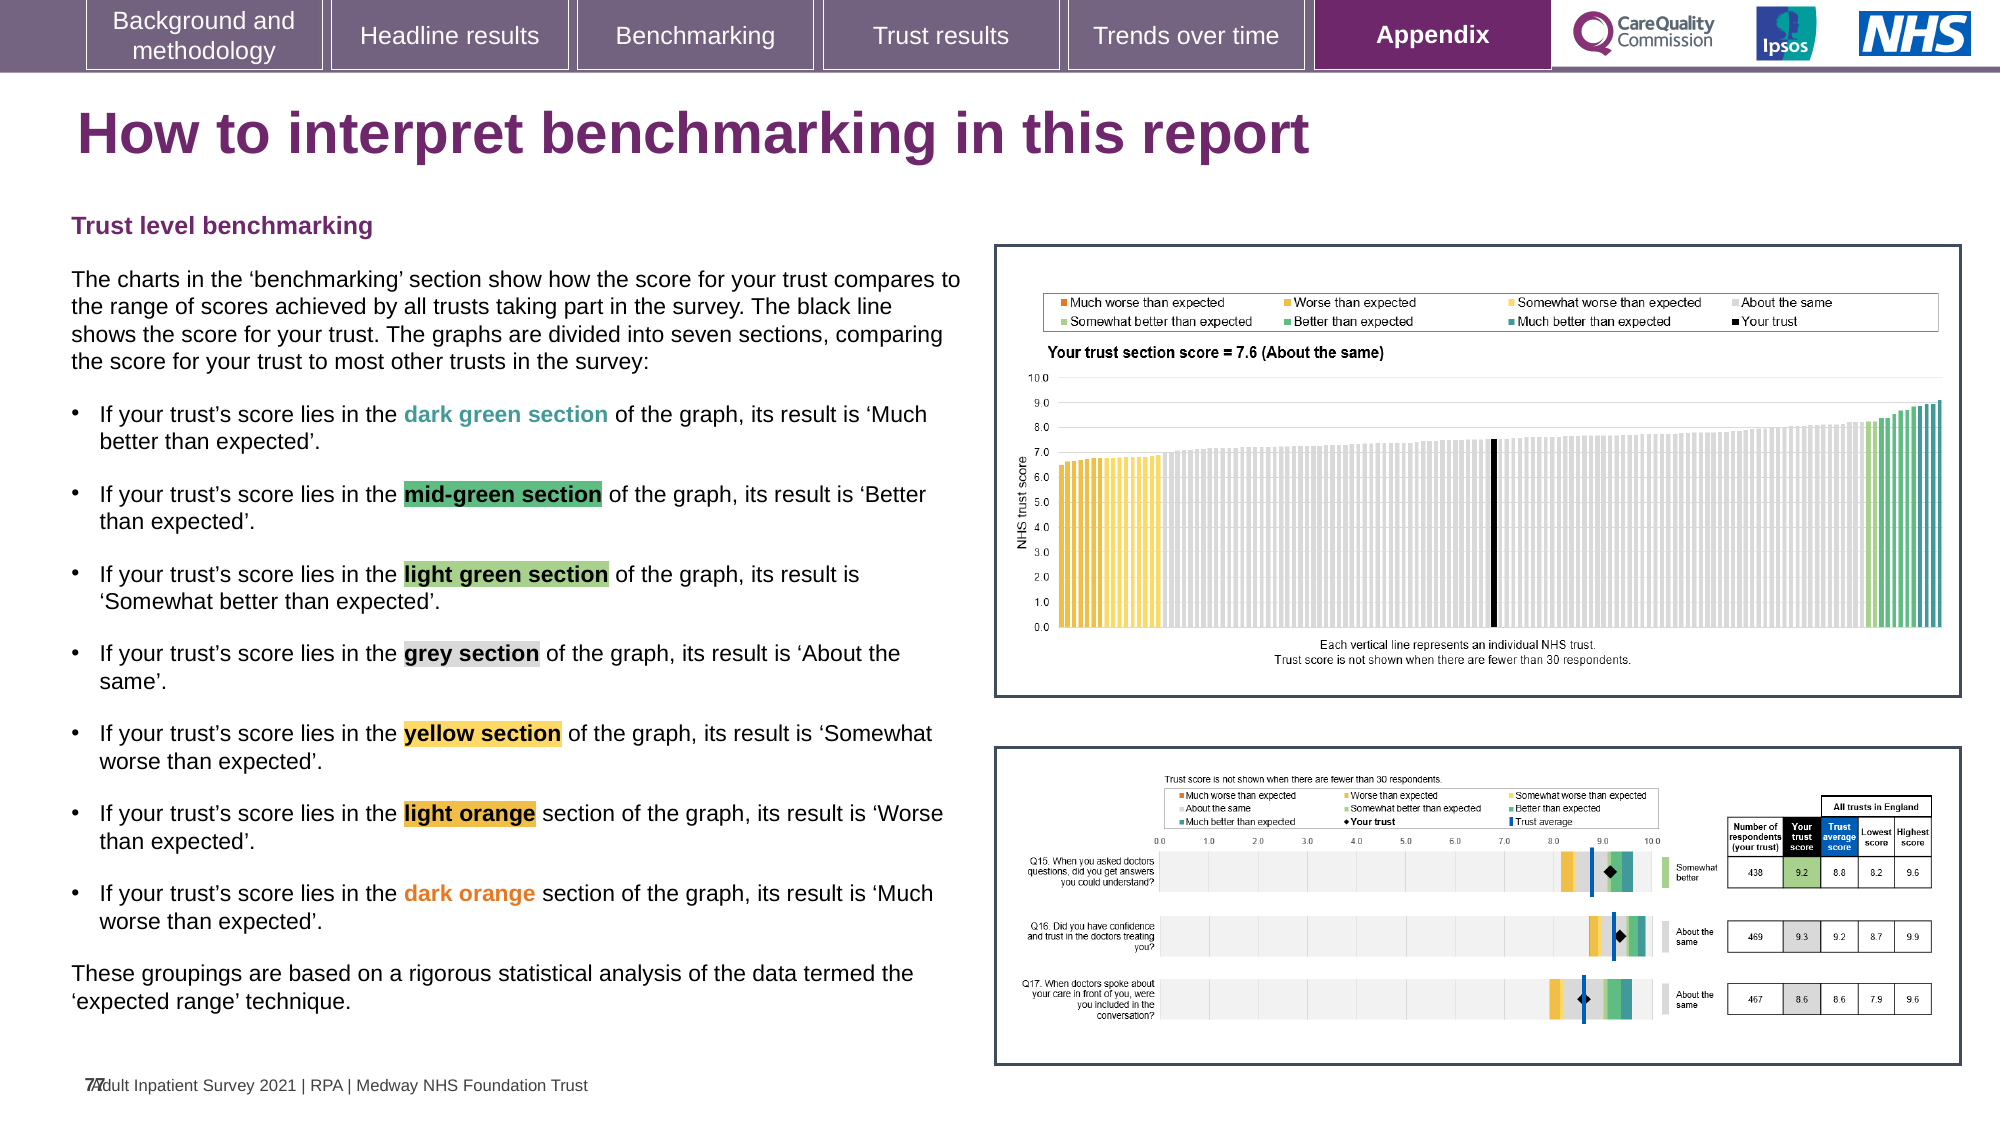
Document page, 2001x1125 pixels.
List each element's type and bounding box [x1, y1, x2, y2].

picture [1016, 774, 1955, 1038]
text_box [995, 747, 1962, 1065]
picture [1756, 6, 1817, 61]
title [62, 81, 1936, 189]
text_box [84, 1065, 122, 1125]
text_box [995, 245, 1962, 698]
picture [1859, 11, 1971, 56]
picture [1573, 11, 1715, 56]
text_box [56, 201, 979, 1022]
picture [1002, 287, 1955, 668]
